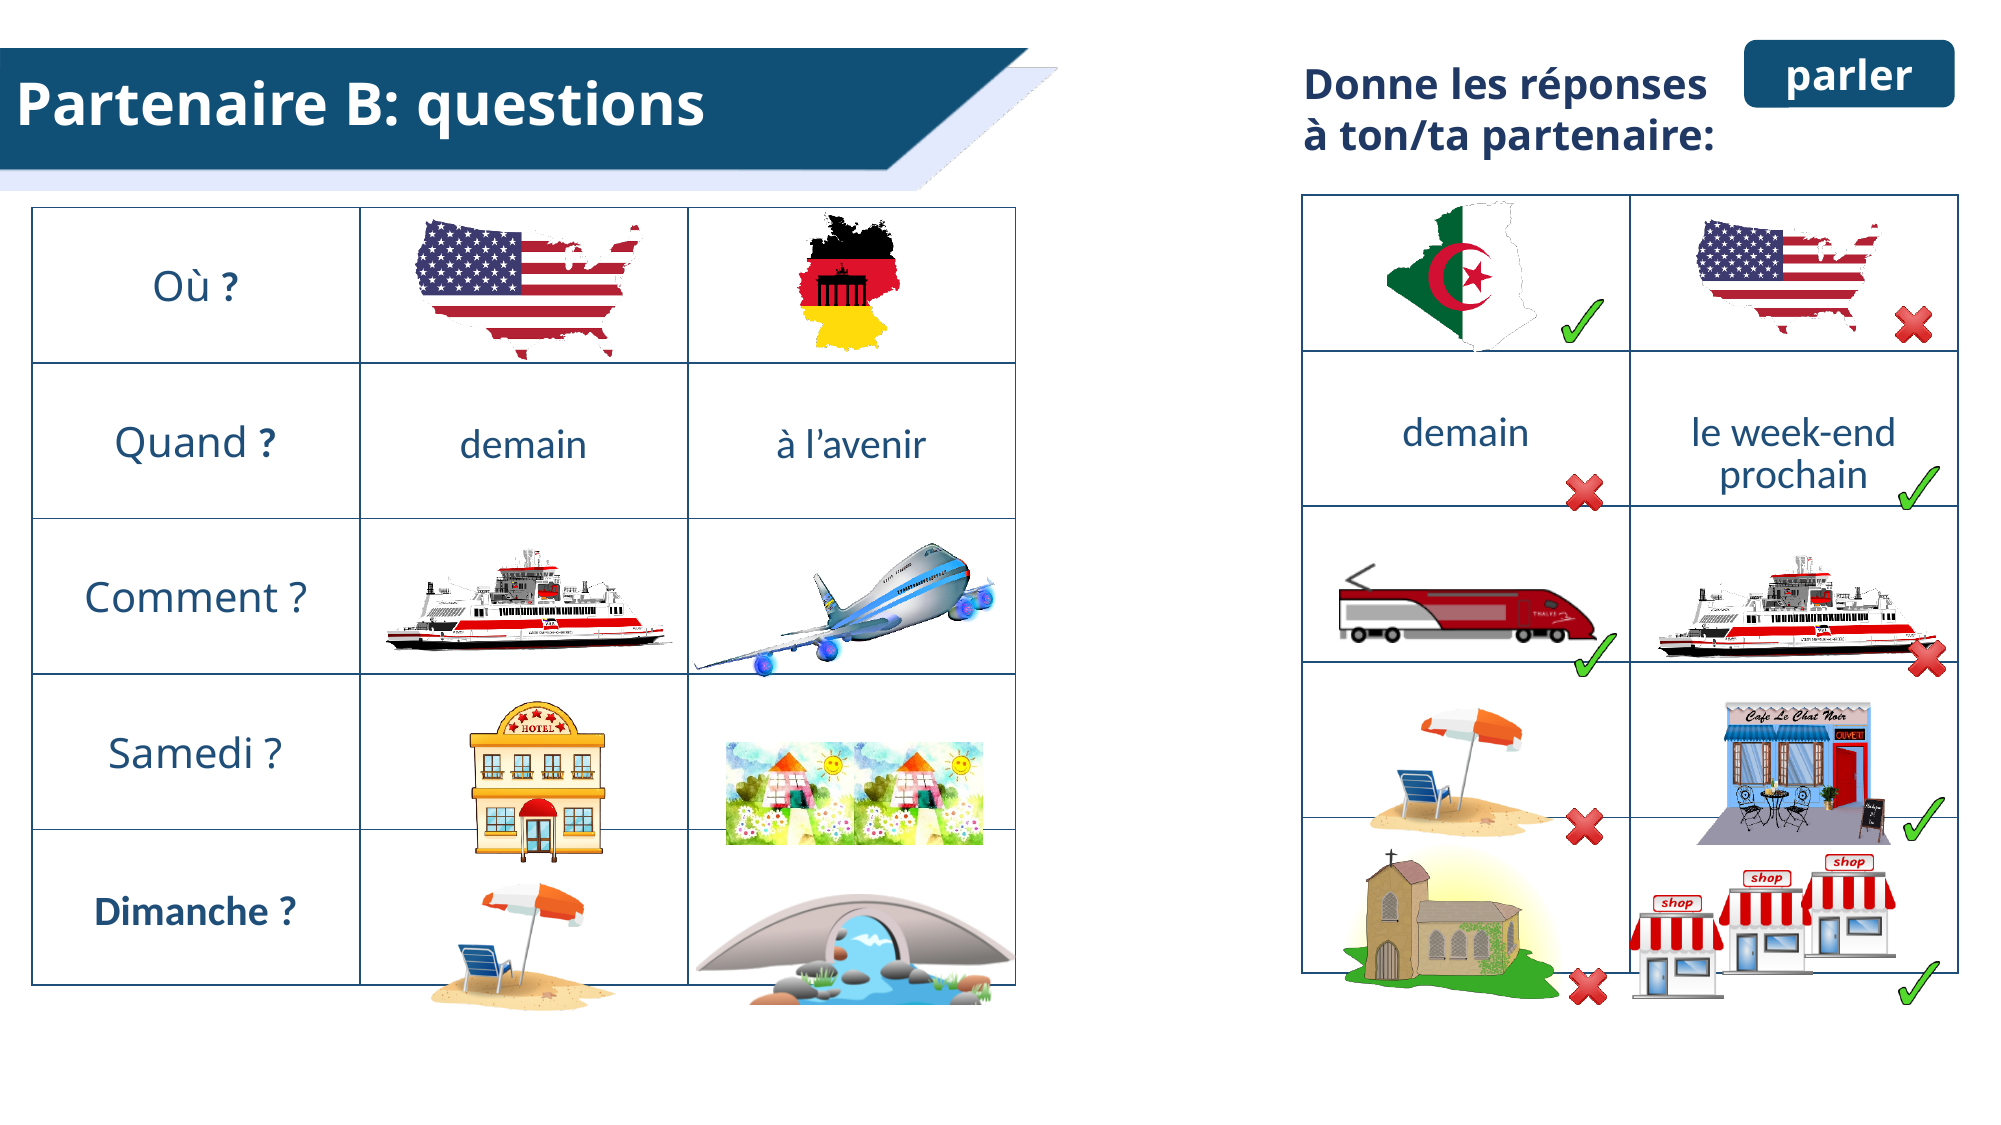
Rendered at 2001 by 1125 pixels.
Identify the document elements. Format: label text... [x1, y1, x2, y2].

table_header [361, 208, 687, 362]
picture [1629, 854, 1896, 999]
picture [1895, 306, 1932, 343]
picture [797, 212, 900, 352]
picture [1898, 466, 1940, 510]
table_cell demain [361, 364, 687, 518]
table_cell Samedi ? [33, 675, 359, 829]
table_cell le week-end prochain [1631, 352, 1957, 505]
picture [460, 684, 618, 876]
table_cell Quand ? [33, 364, 359, 518]
table_cell [361, 830, 687, 984]
table_cell [689, 830, 1015, 984]
picture [1696, 219, 1882, 334]
picture [695, 894, 1016, 1005]
picture [1566, 474, 1603, 511]
table_cell [1303, 663, 1629, 817]
picture [1369, 708, 1554, 837]
picture [1340, 844, 1562, 999]
picture [692, 543, 996, 678]
text_box Donne les réponses à ton/ta partenaire: [1288, 51, 1896, 166]
table_cell [1631, 663, 1957, 817]
table_cell [689, 675, 1015, 829]
picture [1696, 700, 1891, 845]
table_cell [1631, 507, 1957, 661]
table_cell [1303, 818, 1629, 972]
table_cell demain [1303, 352, 1629, 505]
picture [1898, 961, 1940, 1005]
table_cell [361, 519, 687, 673]
table_header [1303, 196, 1629, 350]
table_cell [1303, 507, 1629, 661]
table_cell Comment ? [33, 519, 359, 673]
picture [1387, 201, 1537, 352]
picture [415, 219, 644, 360]
table_header Où ? [33, 208, 359, 362]
picture [0, 48, 1060, 191]
table_cell [689, 519, 1015, 673]
table_header [1631, 196, 1957, 350]
picture [725, 741, 983, 845]
picture [1569, 968, 1607, 1005]
picture [1566, 808, 1603, 845]
picture [431, 883, 616, 1011]
table_cell Dimanche ? [33, 830, 359, 984]
picture [1658, 533, 1946, 678]
table_header [689, 208, 1015, 362]
table_cell à l’avenir [689, 364, 1015, 518]
picture [386, 527, 673, 671]
text_box parler [1744, 39, 1955, 108]
picture [1561, 299, 1604, 343]
table_cell [1631, 818, 1957, 972]
table_cell [361, 675, 687, 829]
picture [1339, 563, 1617, 677]
picture [1903, 797, 1945, 841]
